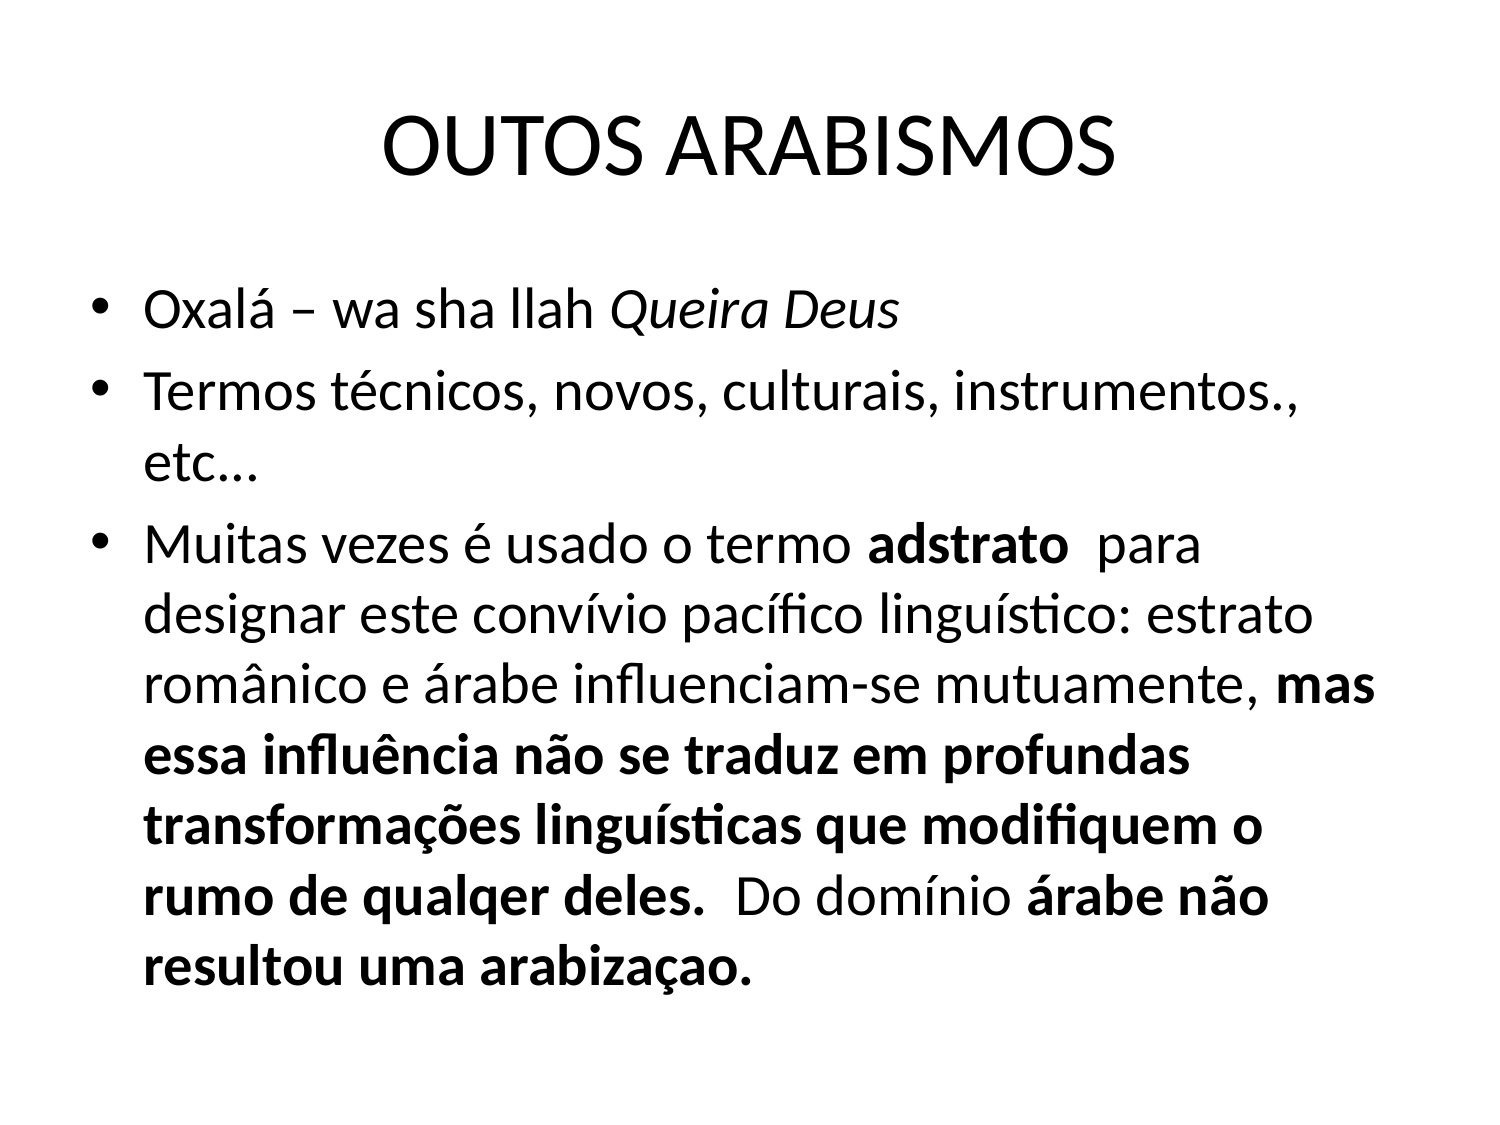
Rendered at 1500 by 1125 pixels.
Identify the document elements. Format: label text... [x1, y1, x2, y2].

list Oxalá – wa sha llah Queira Deus Termos técnicos, novos, culturais, instrumentos., etc... Muitas vezes é usado o termo adstrato para designar este convívio pacífico linguístico: estrato românico e árabe influenciam-se mutuamente, mas essa influência não se traduz em profundas transformações linguísticas que modifiquem o rumo de qualqer deles. Do domínio árabe não resultou uma arabizaçao. [75, 262, 1425, 1005]
title OUTOS ARABISMOS [75, 45, 1425, 233]
